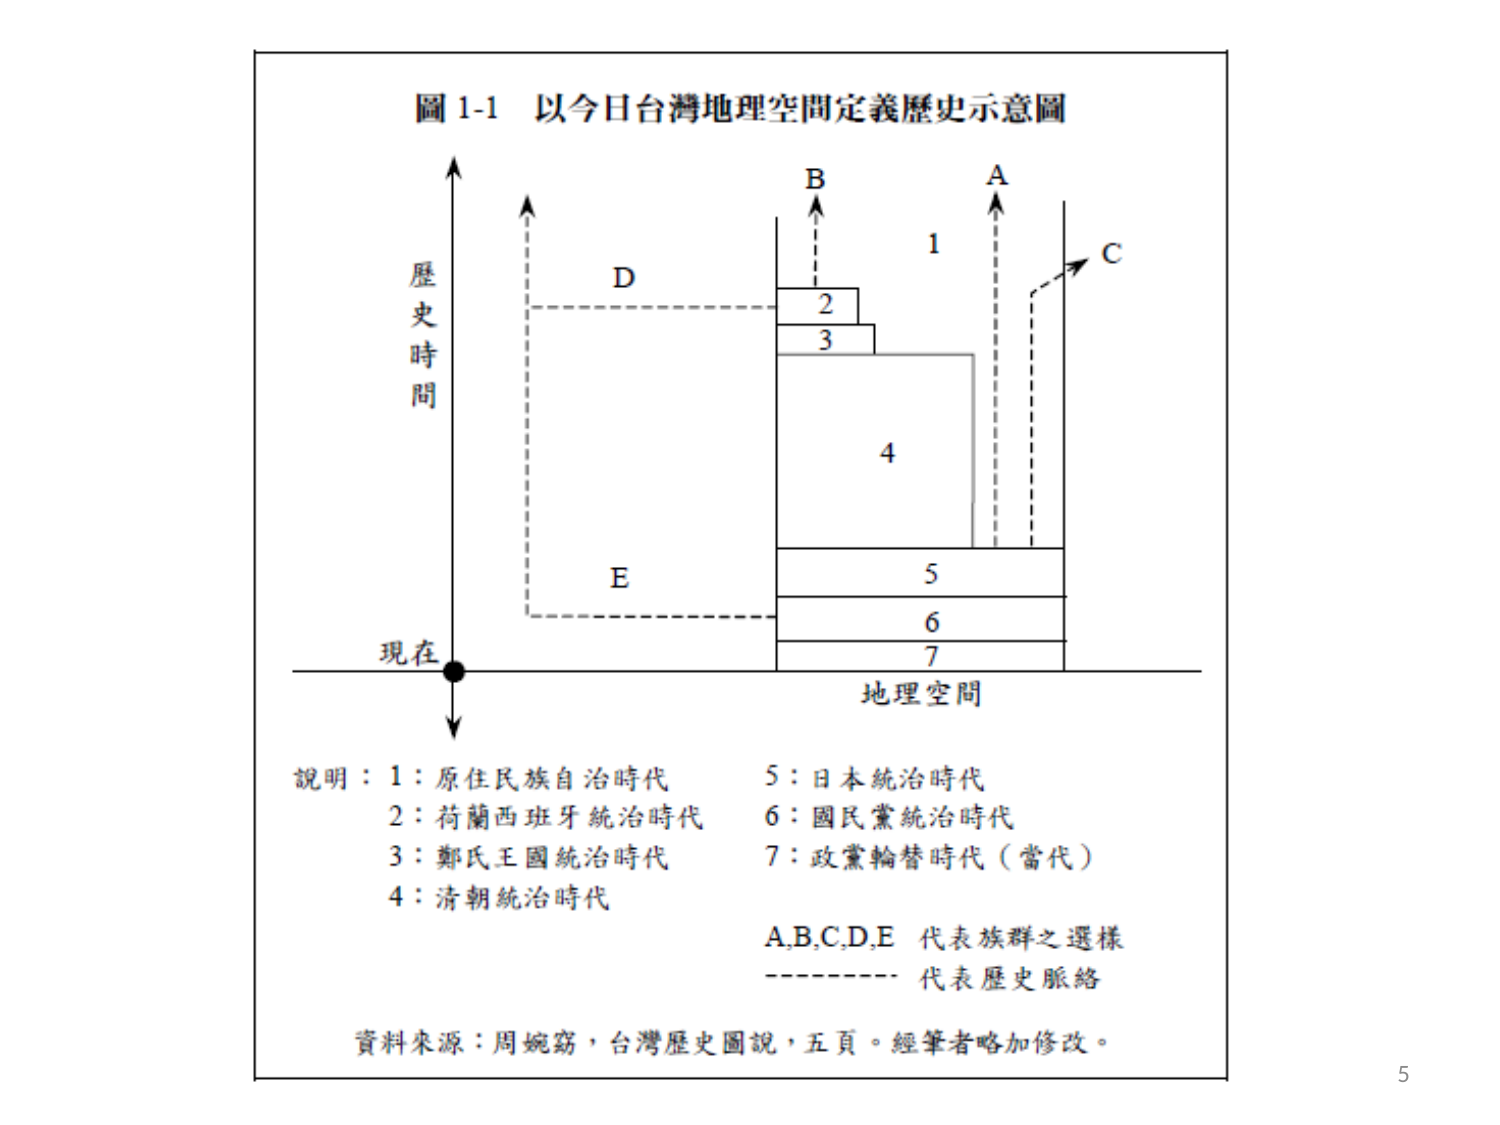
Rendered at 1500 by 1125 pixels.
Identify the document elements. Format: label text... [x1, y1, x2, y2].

slide_number 5 [1242, 1042, 1425, 1103]
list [241, 30, 1247, 1095]
